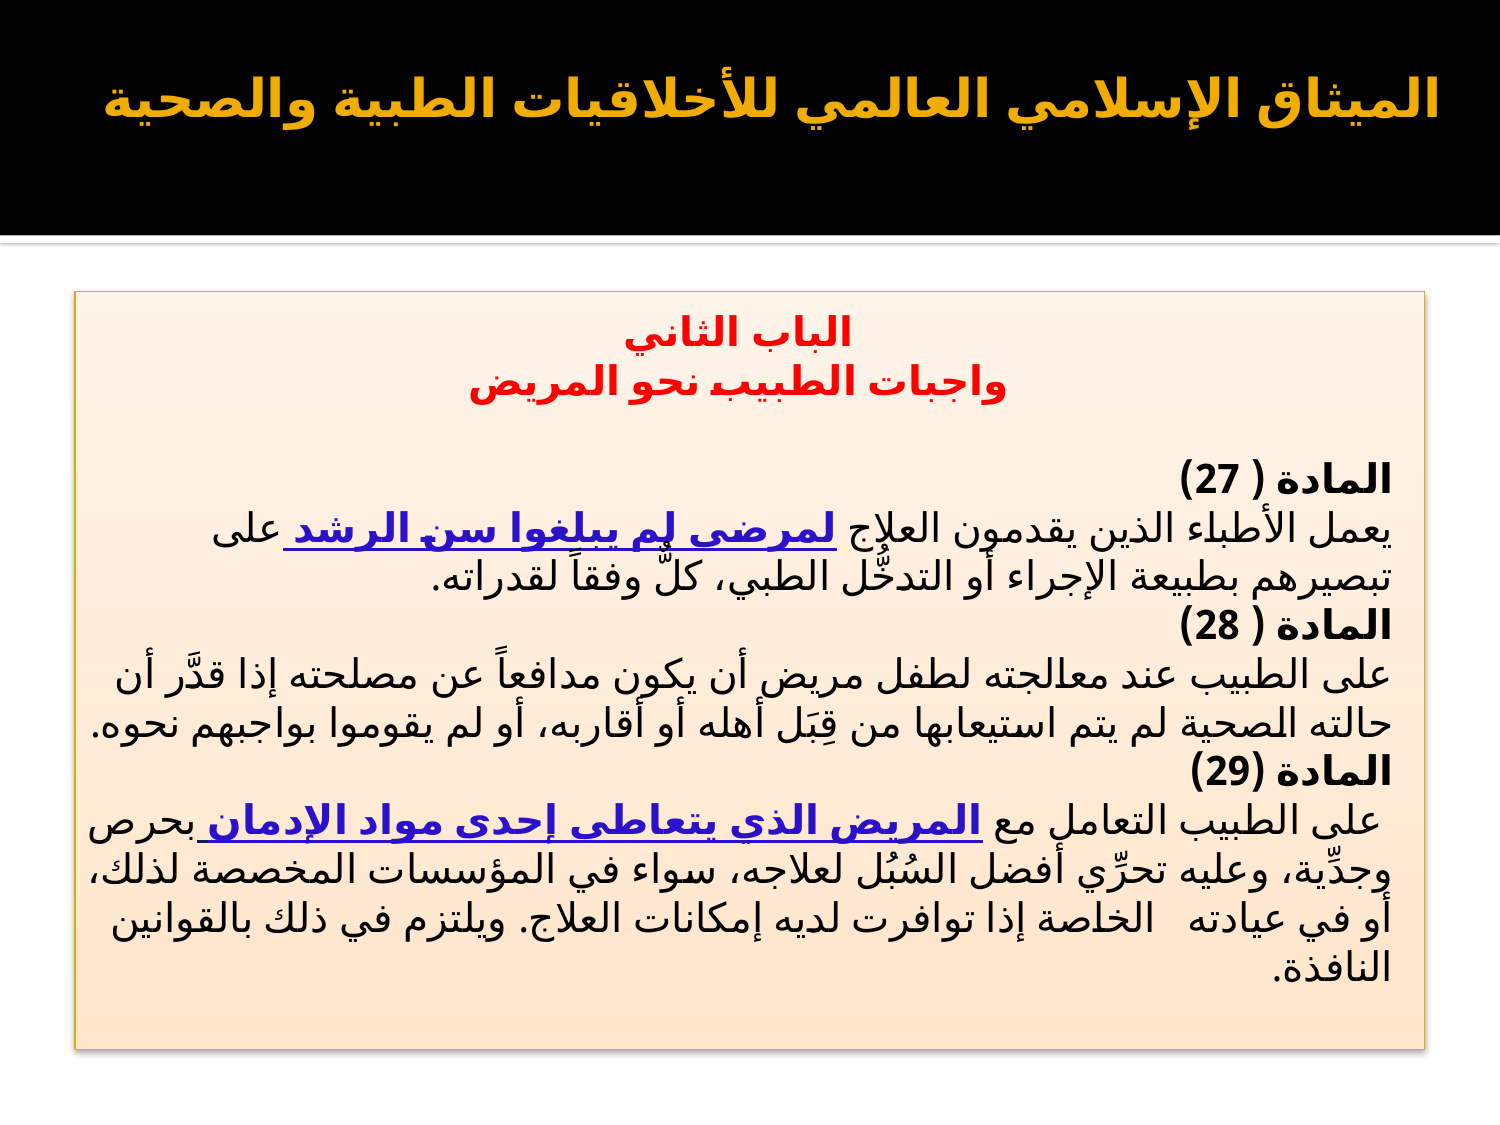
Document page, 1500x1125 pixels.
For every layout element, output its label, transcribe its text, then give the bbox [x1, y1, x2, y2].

list الباب الثاني واجبات الطبيب نحو المريض المادة ( 27) يعمل الأطباء الذين يقدمون العلاج لمرضى لم يبلغوا سن الرشد على تبصيرهم بطبيعة الإجراء أو التدخُّل الطبي، كلٌّ وفقاً لقدراته. المادة ( 28) على الطبيب عند معالجته لطفل مريض أن يكون مدافعاً عن مصلحته إذا قدَّر أن حالته الصحية لم يتم استيعابها من قِبَل أهله أو أقاربه، أو لم يقوموا بواجبهم نحوه. المادة (29) على الطبيب التعامل مع المريض الذي يتعاطى إحدى مواد الإدمان بحرص وجدِّية، وعليه تحرِّي أفضل السُبُل لعلاجه، سواء في المؤسسات المخصصة لذلك، أو في عيادته الخاصة إذا توافرت لديه إمكانات العلاج. ويلتزم في ذلك بالقوانين النافذة. [74, 291, 1425, 1050]
title الميثاق الإسلامي العالمي للأخلاقيات الطبية والصحية [75, 25, 1463, 231]
